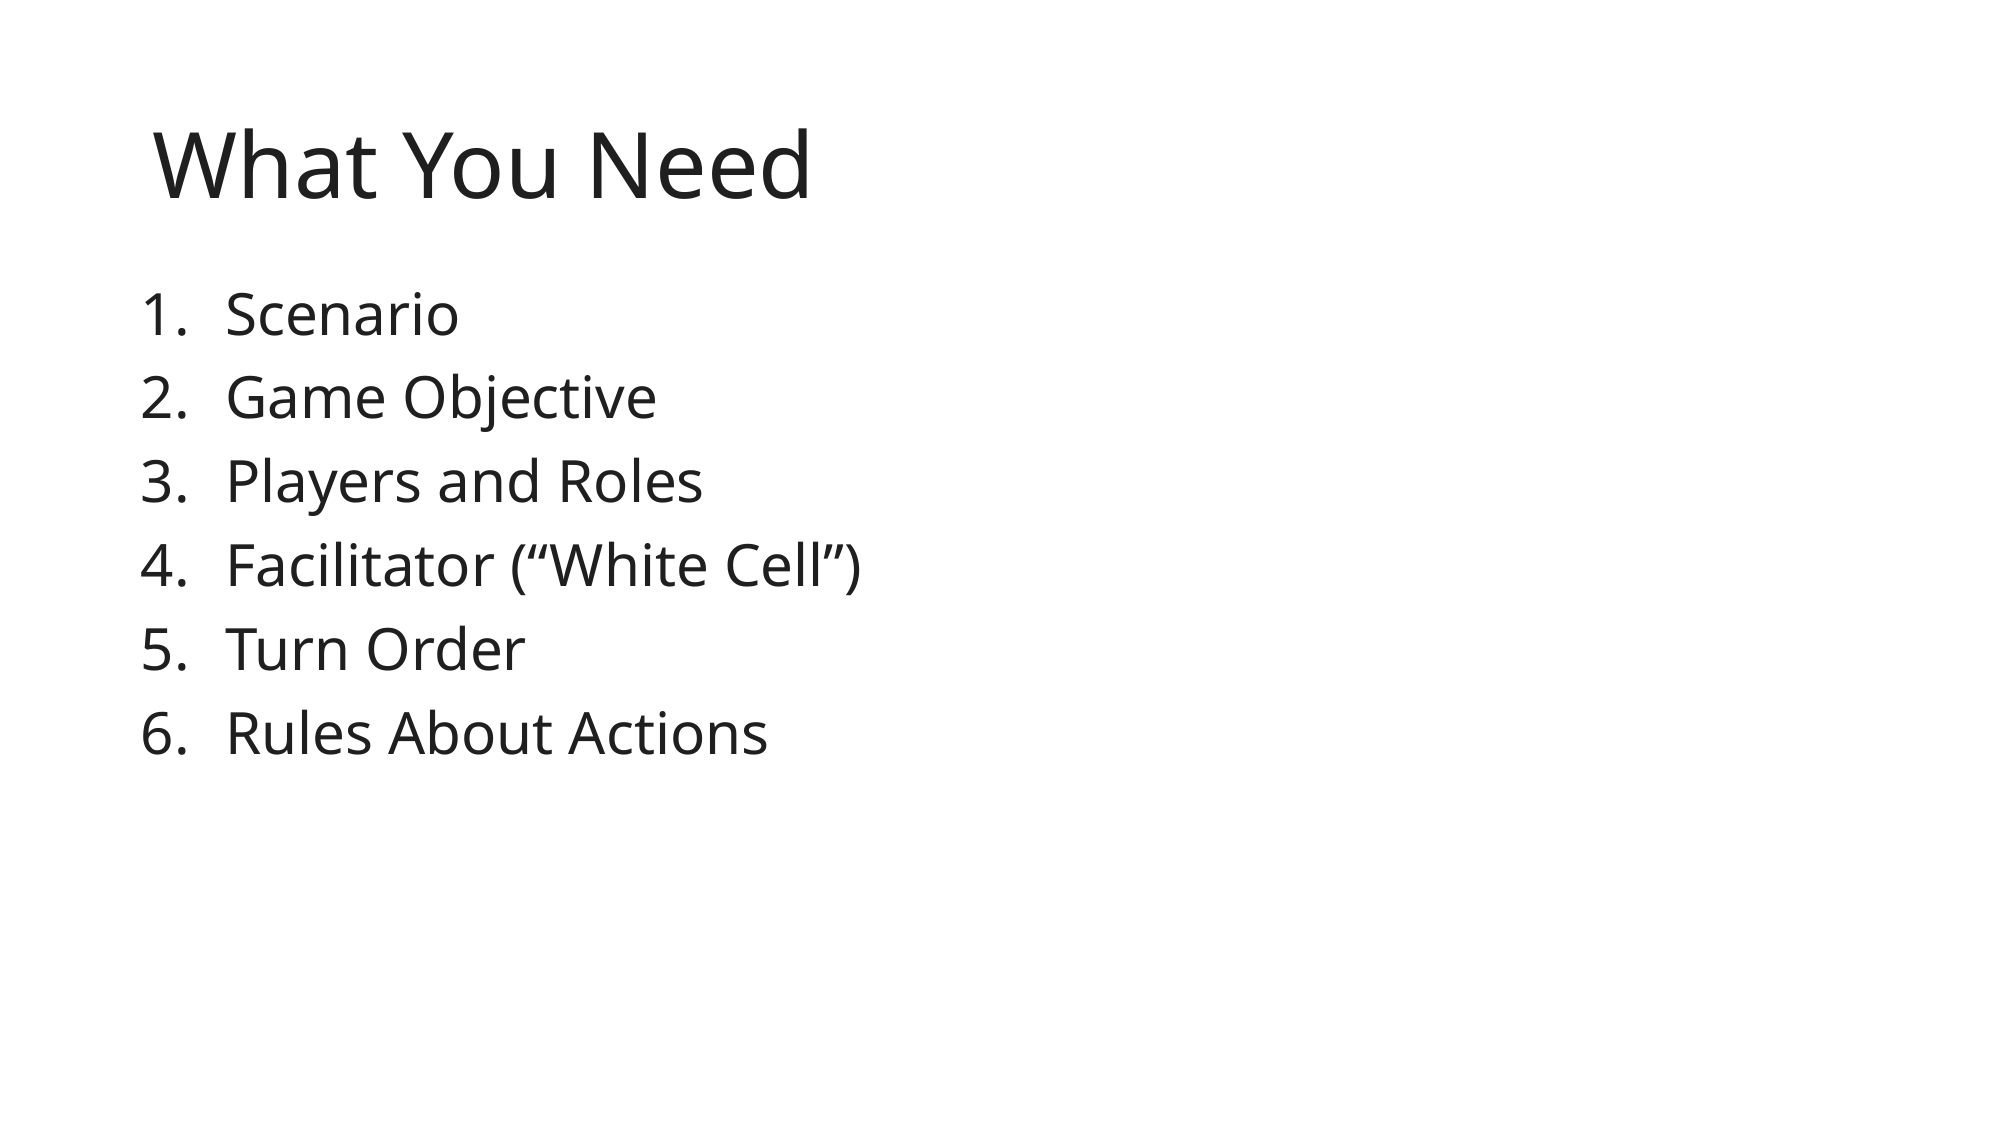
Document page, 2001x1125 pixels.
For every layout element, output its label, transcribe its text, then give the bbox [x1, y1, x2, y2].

title What You Need [137, 59, 1863, 277]
list Scenario Game Objective Players and Roles Facilitator (“White Cell”) Turn Order Rules About Actions [125, 277, 1874, 1026]
